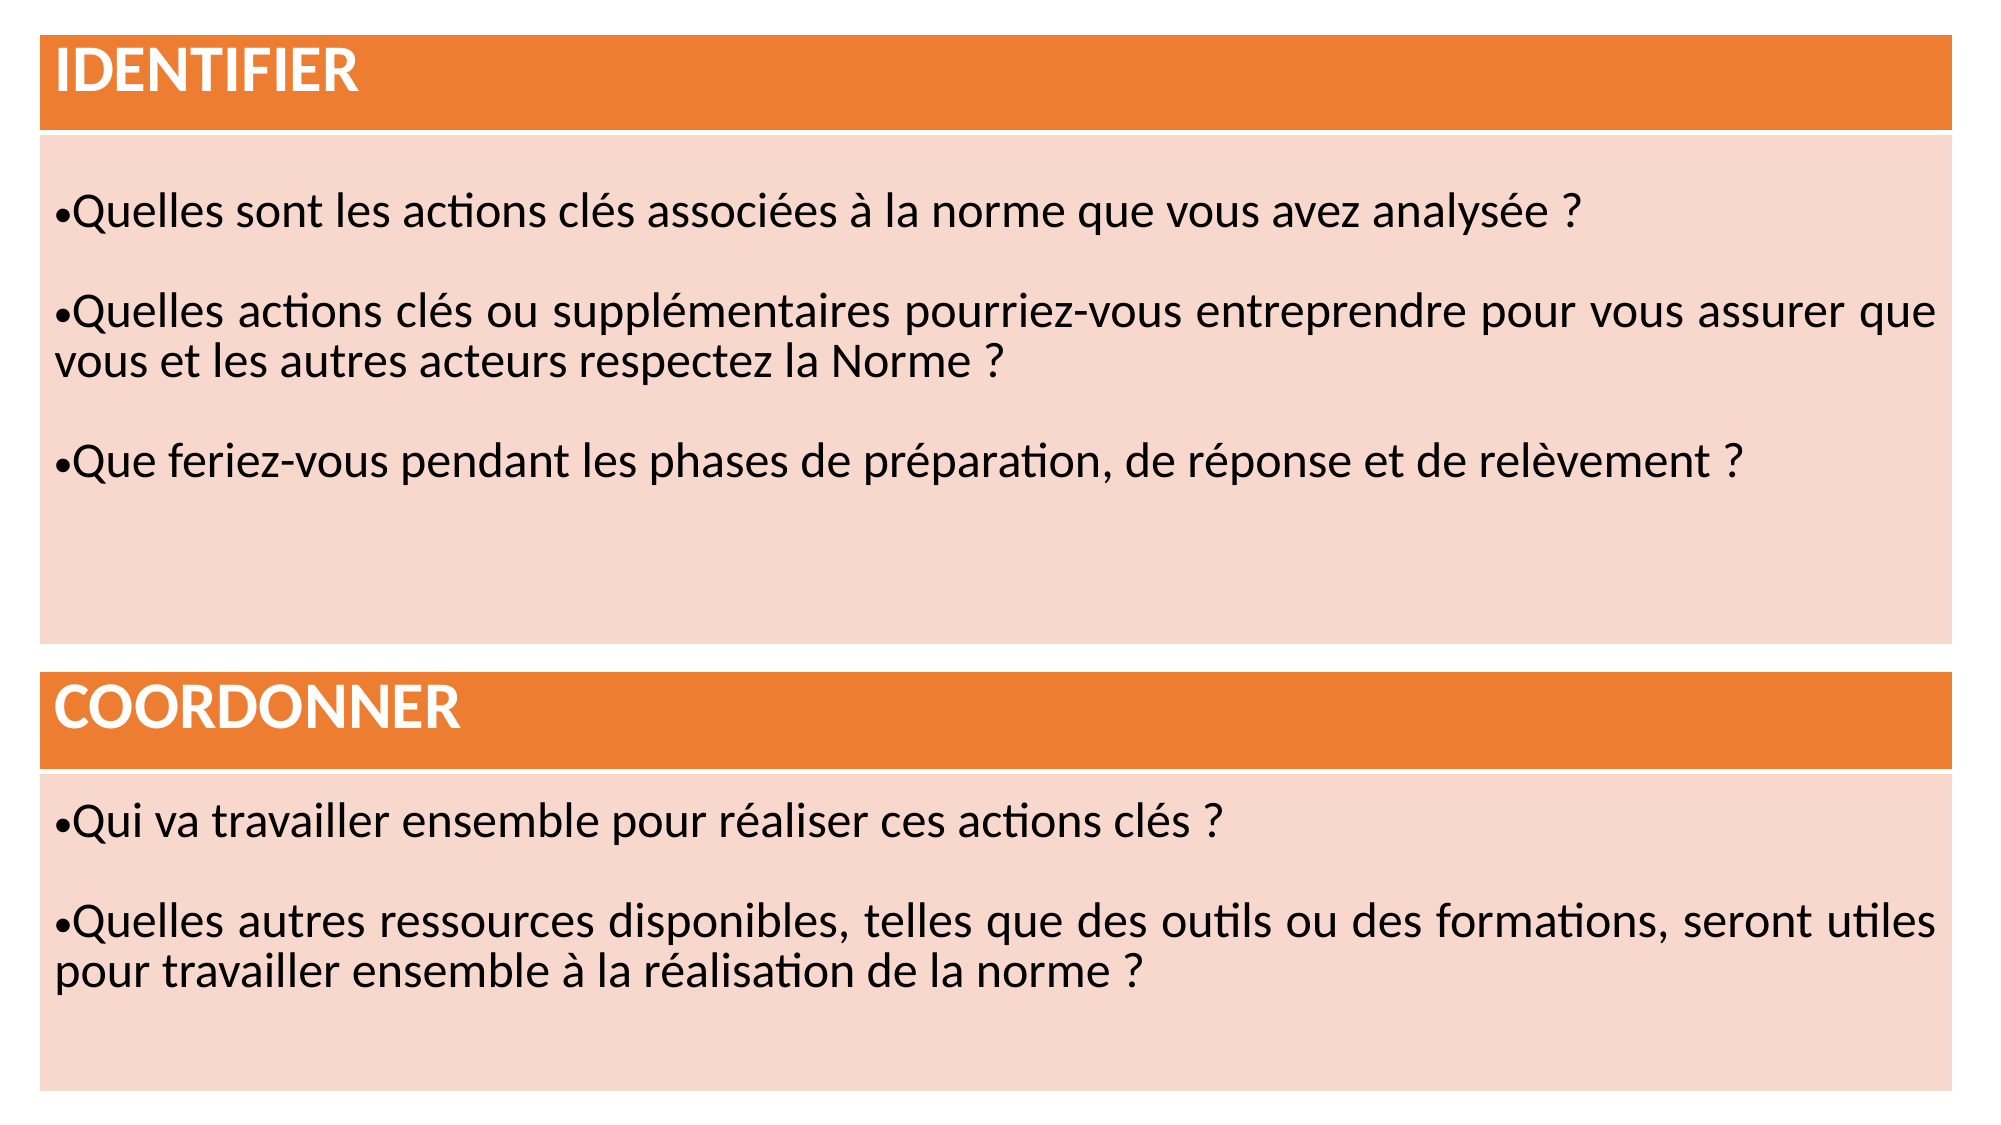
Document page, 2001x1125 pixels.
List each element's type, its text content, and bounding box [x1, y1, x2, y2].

table_cell Qui va travailler ensemble pour réaliser ces actions clés ? Quelles autres ressources disponibles, telles que des outils ou des formations, seront utiles pour travailler ensemble à la réalisation de la norme ? [40, 774, 1952, 1091]
table_header IDENTIFIER [40, 35, 1952, 130]
table_cell Quelles sont les actions clés associées à la norme que vous avez analysée ? Quelles actions clés ou supplémentaires pourriez-vous entreprendre pour vous assurer que vous et les autres acteurs respectez la Norme ? Que feriez-vous pendant les phases de préparation, de réponse et de relèvement ? [40, 135, 1952, 644]
table_header COORDONNER [40, 672, 1952, 769]
